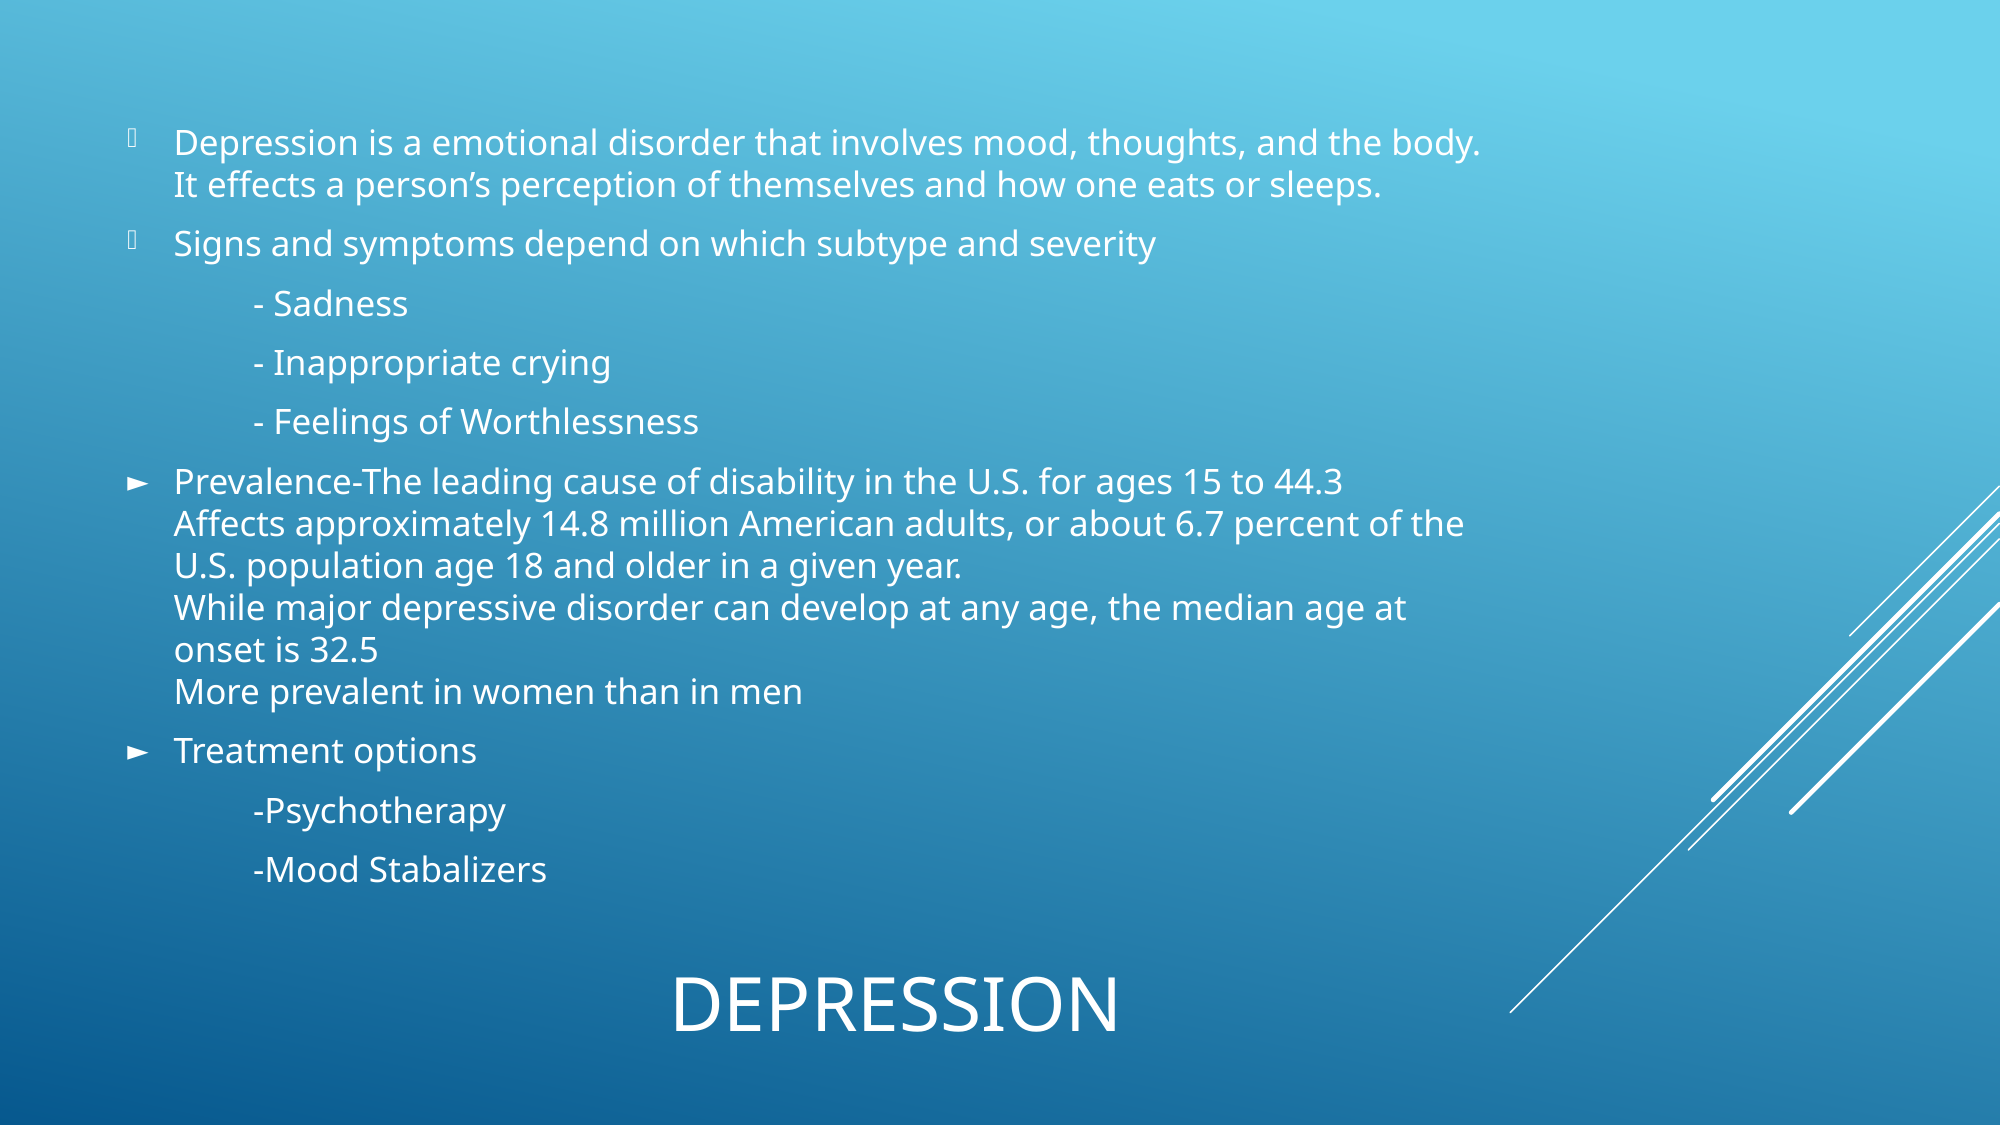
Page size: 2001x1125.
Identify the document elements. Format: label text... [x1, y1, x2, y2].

list Depression is a emotional disorder that involves mood, thoughts, and the body. It effects a person’s perception of themselves and how one eats or sleeps. Signs and symptoms depend on which subtype and severity - Sadness - Inappropriate crying - Feelings of Worthlessness Prevalence-The leading cause of disability in the U.S. for ages 15 to 44.3 Affects approximately 14.8 million American adults, or about 6.7 percent of the U.S. population age 18 and older in a given year. While major depressive disorder can develop at any age, the median age at onset is 32.5 More prevalent in women than in men Treatment options -Psychotherapy -Mood Stabalizers [112, 112, 1513, 914]
title Depression [654, 877, 2000, 1125]
